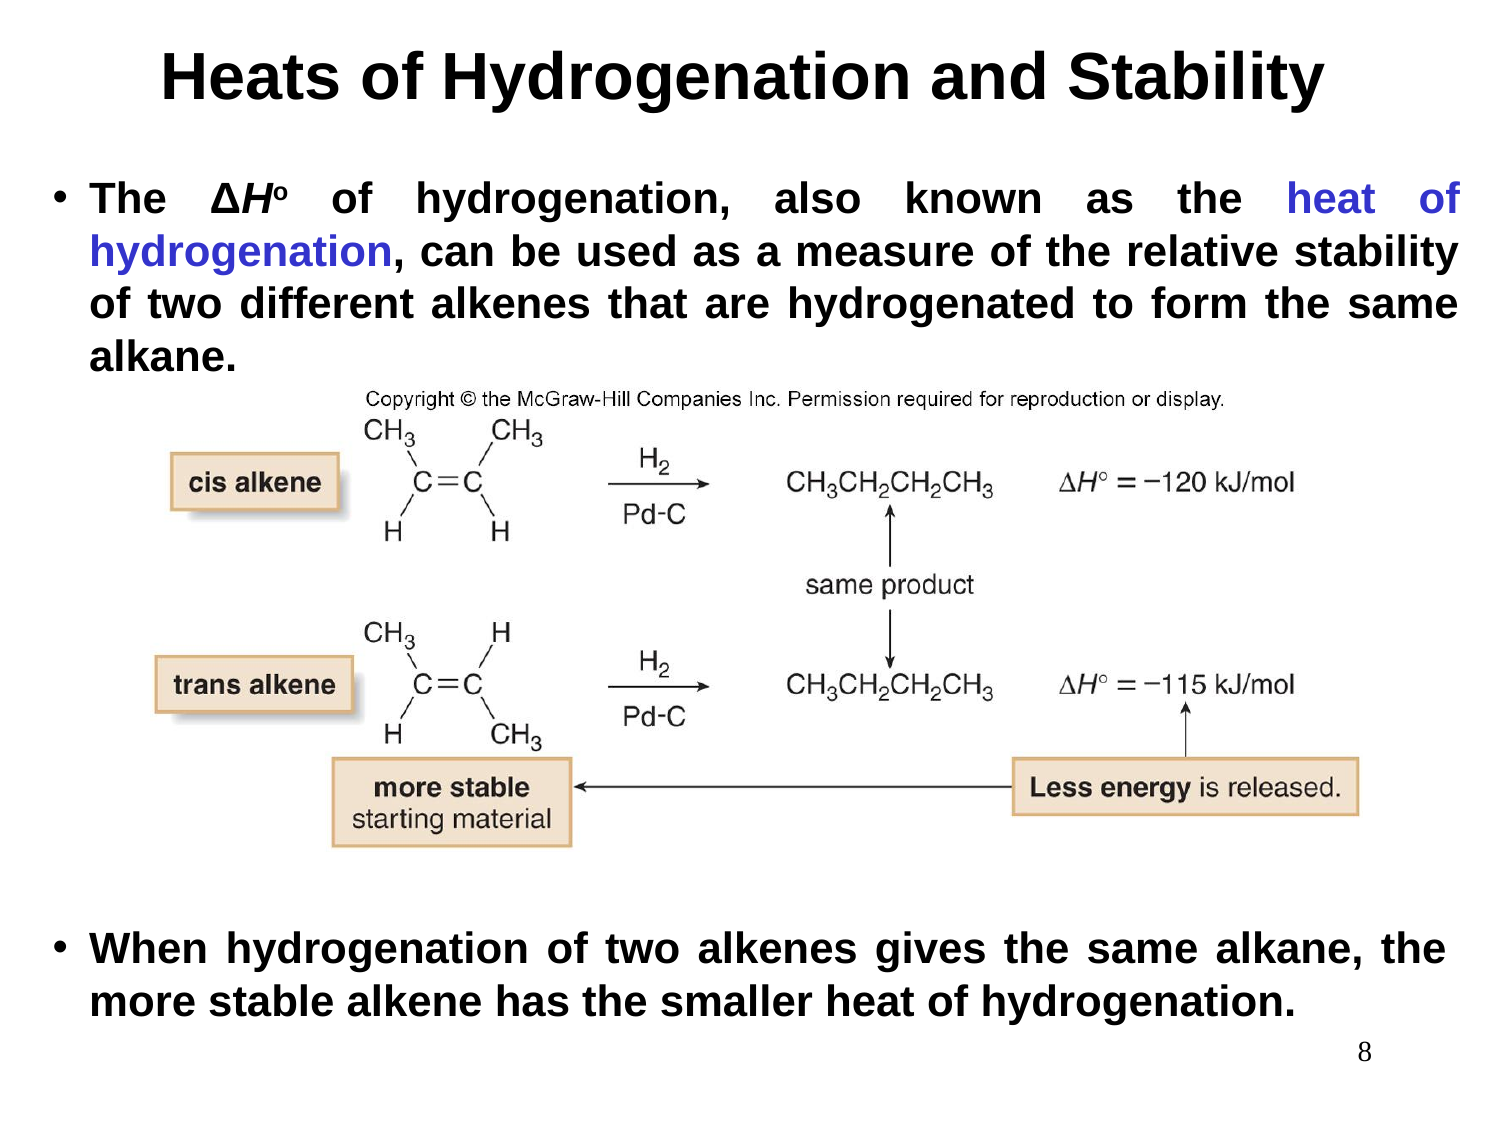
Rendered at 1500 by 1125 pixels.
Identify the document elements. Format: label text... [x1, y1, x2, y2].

text_box When hydrogenation of two alkenes gives the same alkane, the more stable alkene has the smaller heat of hydrogenation. [37, 912, 1463, 1033]
text_box The ΔHo of hydrogenation, also known as the heat of hydrogenation, can be used as a measure of the relative stability of two different alkenes that are hydrogenated to form the same alkane. [37, 162, 1475, 388]
text_box Heats of Hydrogenation and Stability [24, 24, 1463, 120]
picture [149, 387, 1363, 852]
text_box ‹#› [1074, 1033, 1388, 1100]
